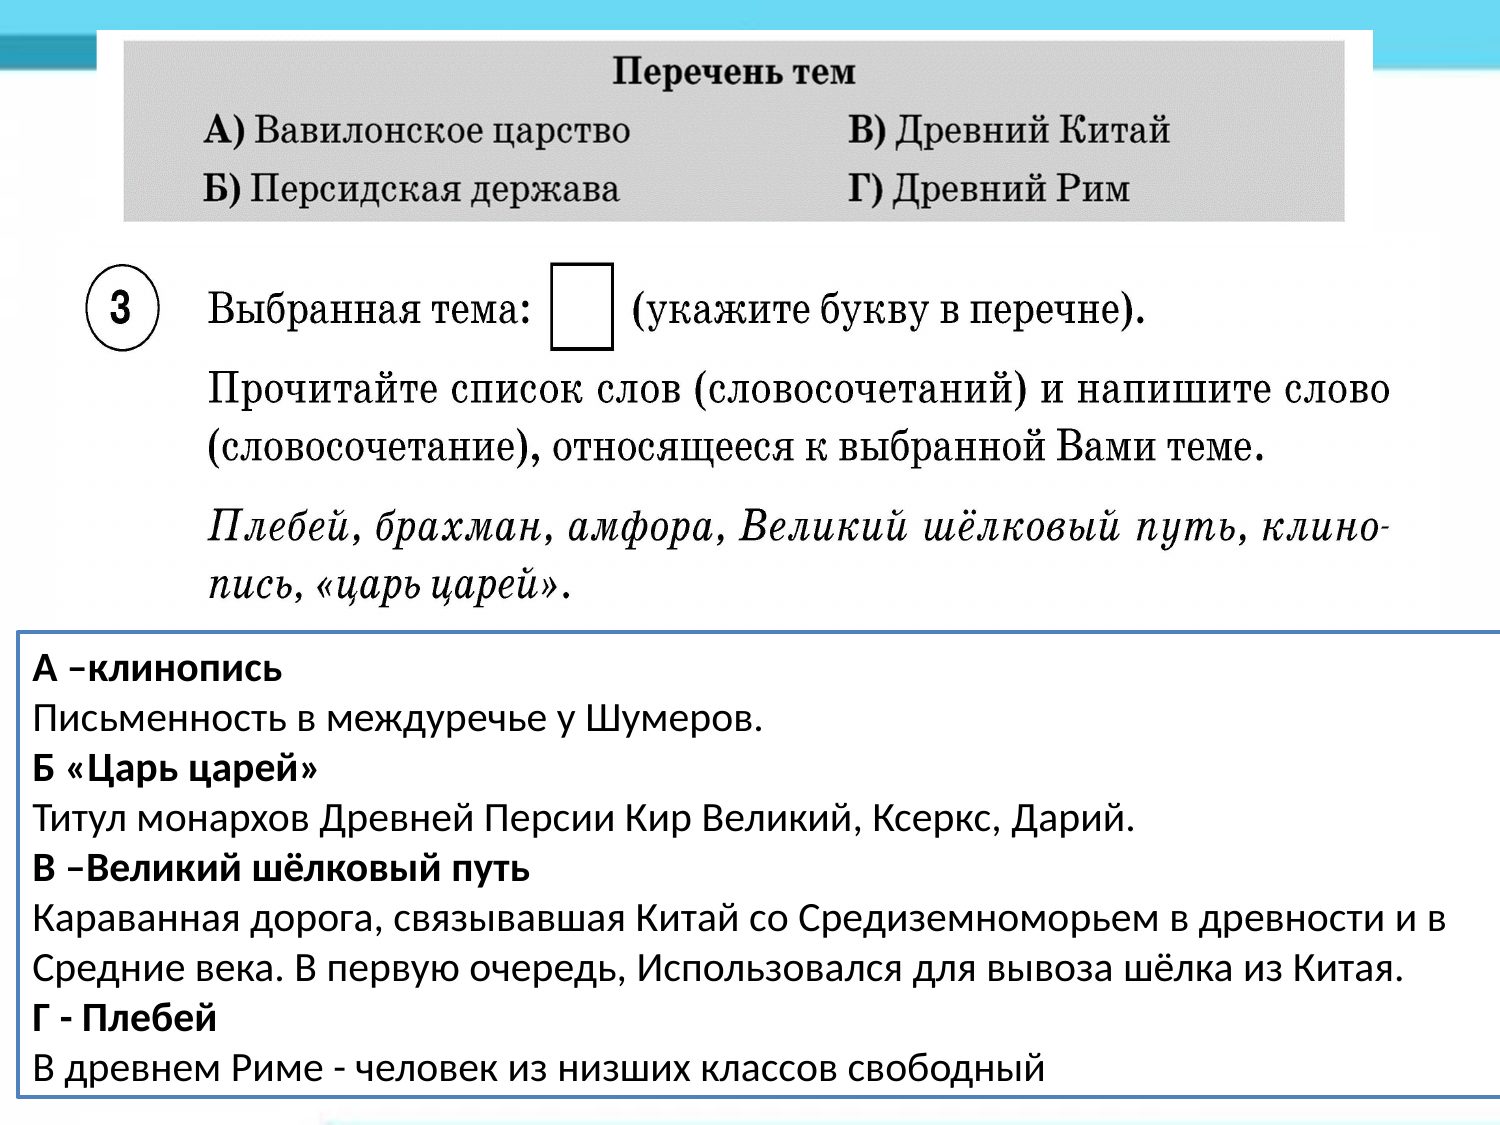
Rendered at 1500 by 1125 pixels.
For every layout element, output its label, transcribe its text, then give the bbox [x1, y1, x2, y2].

picture [0, 0, 1500, 1125]
text_box А –клинопись Письменность в междуречье у Шумеров. Б «Царь царей» Титул монархов Древней Персии Кир Великий, Ксеркс, Дарий. В –Великий шёлковый путь Караванная дорога, связывавшая Китай со Средиземноморьем в древности и в Средние века. В первую очередь, Использовался для вывоза шёлка из Китая. Г - Плебей В древнем Риме - человек из низших классов свободный [16, 630, 1500, 1099]
